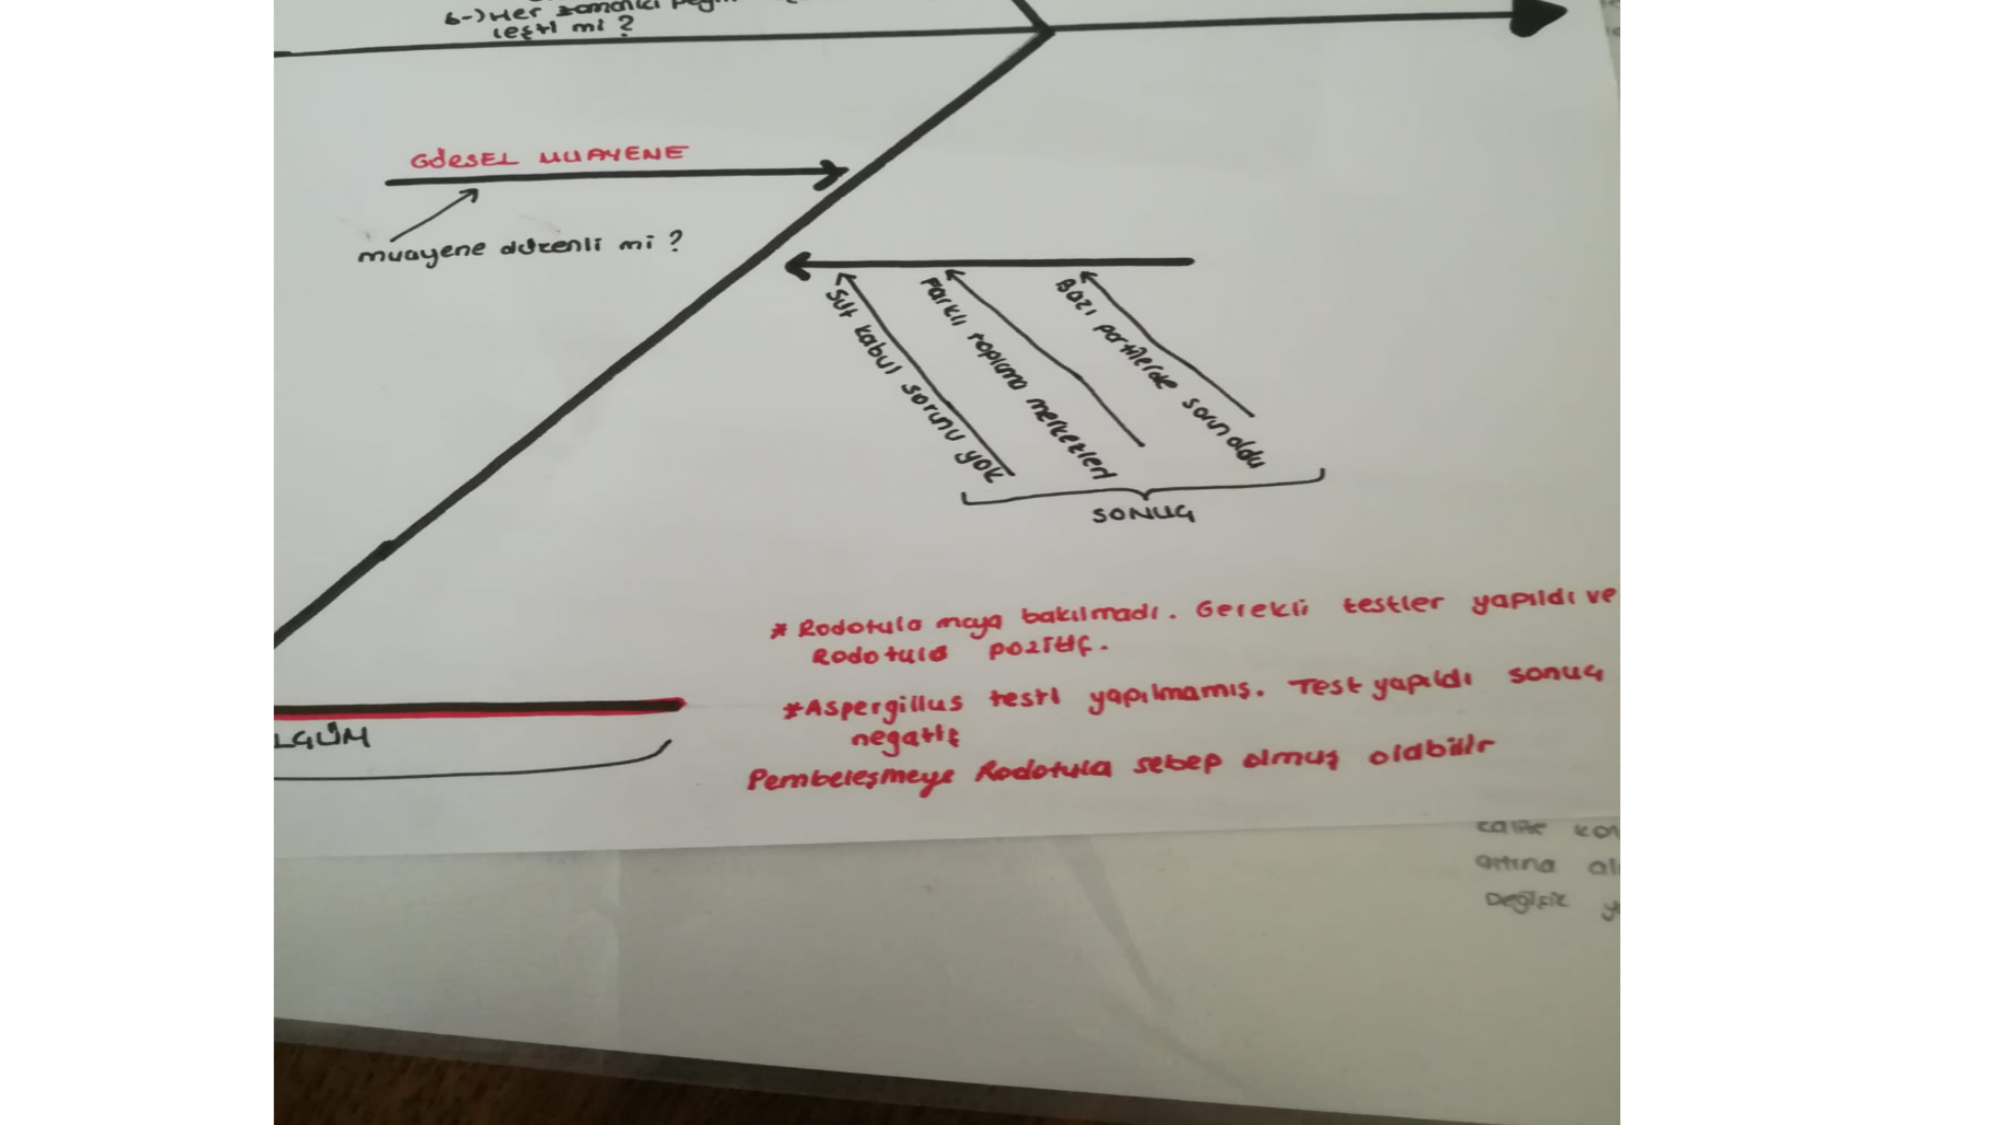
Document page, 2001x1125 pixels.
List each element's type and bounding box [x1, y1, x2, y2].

picture [275, 0, 1621, 1125]
